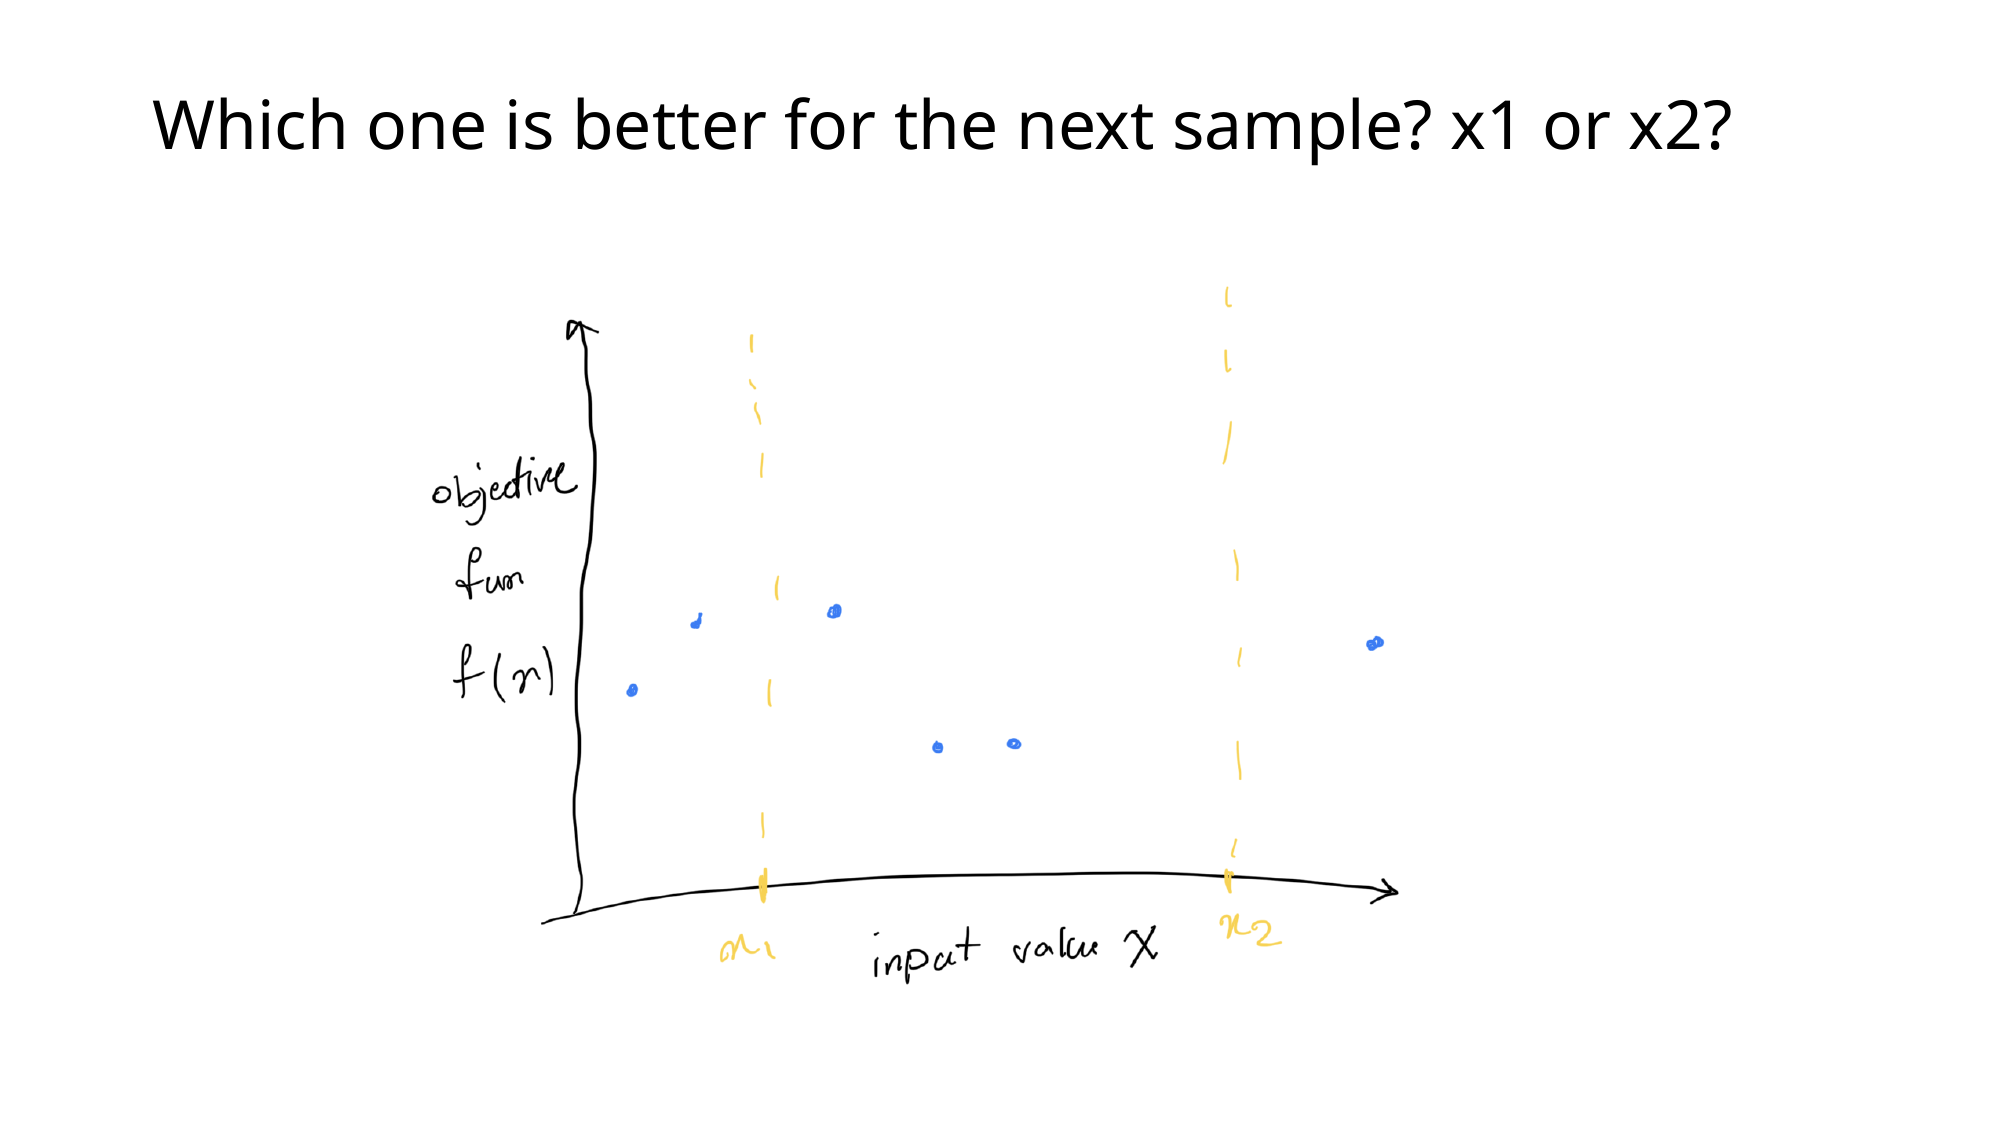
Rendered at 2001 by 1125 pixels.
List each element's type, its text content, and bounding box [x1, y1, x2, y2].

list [409, 198, 1513, 1066]
title Which one is better for the next sample? x1 or x2? [137, 59, 1863, 278]
